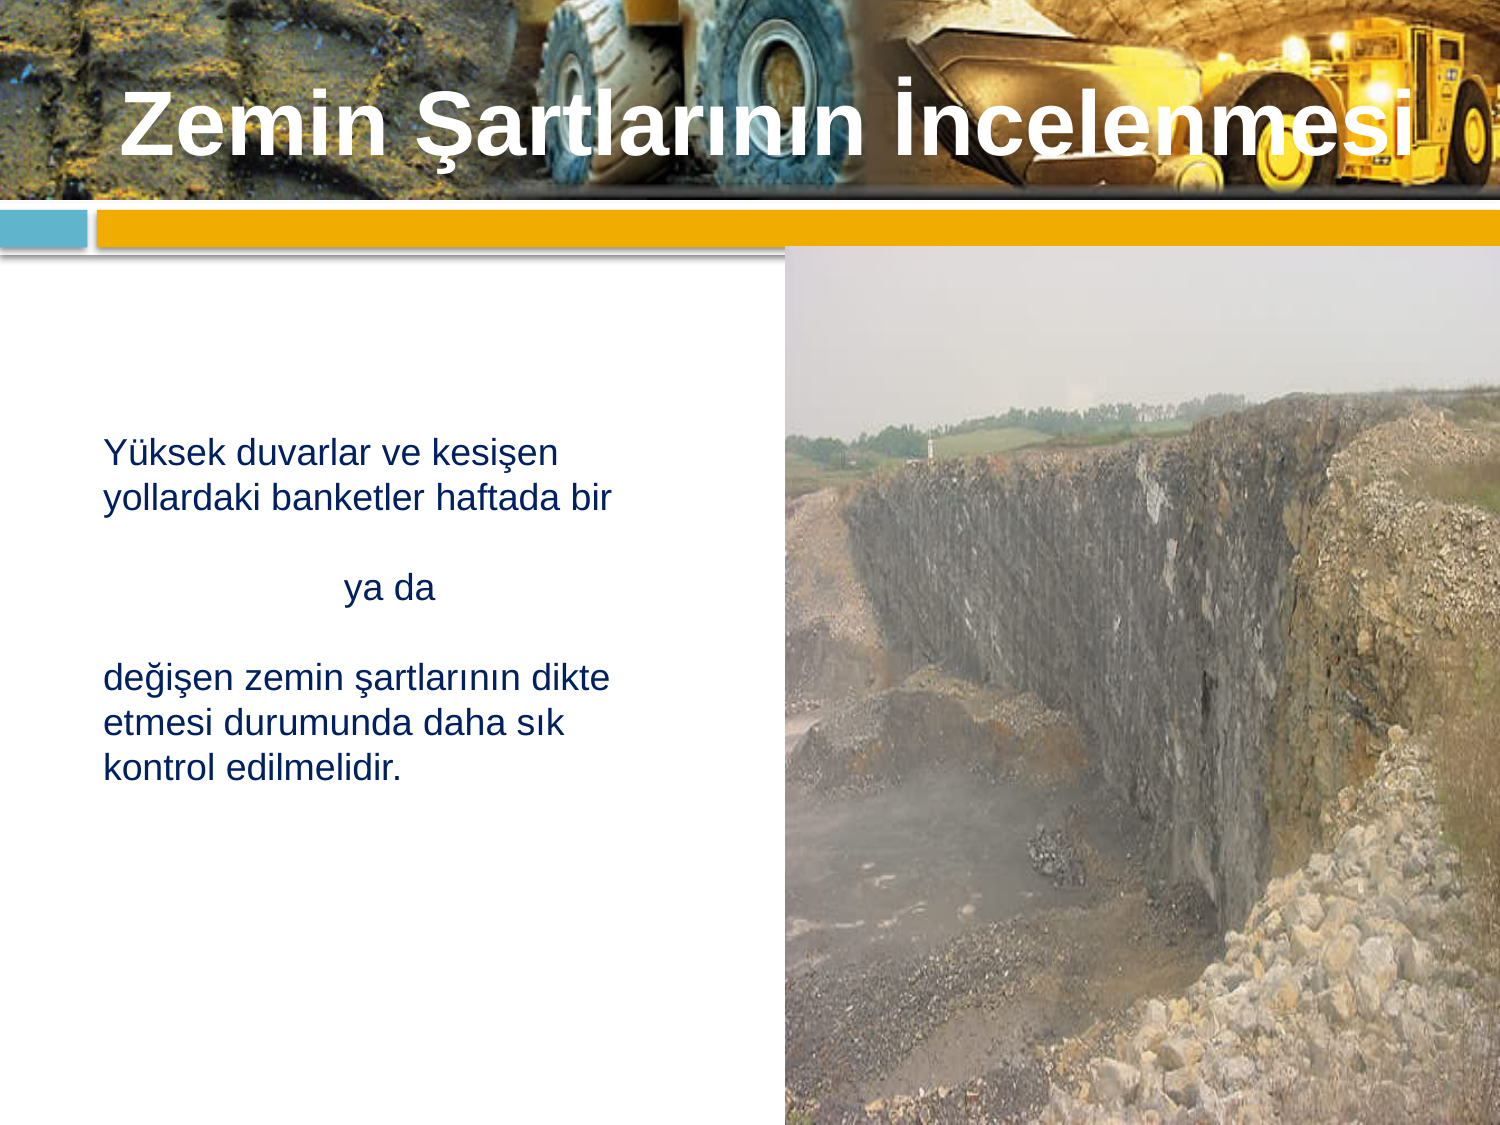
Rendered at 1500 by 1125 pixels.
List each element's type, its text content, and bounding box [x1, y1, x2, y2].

title Zemin Şartlarının İncelenmesi [100, 37, 1438, 200]
picture [784, 245, 1500, 1125]
text_box Yüksek duvarlar ve kesişen yollardaki banketler haftada bir ya da değişen zemin şartlarının dikte etmesi durumunda daha sık kontrol edilmelidir. [88, 420, 691, 796]
picture [0, 0, 1500, 200]
